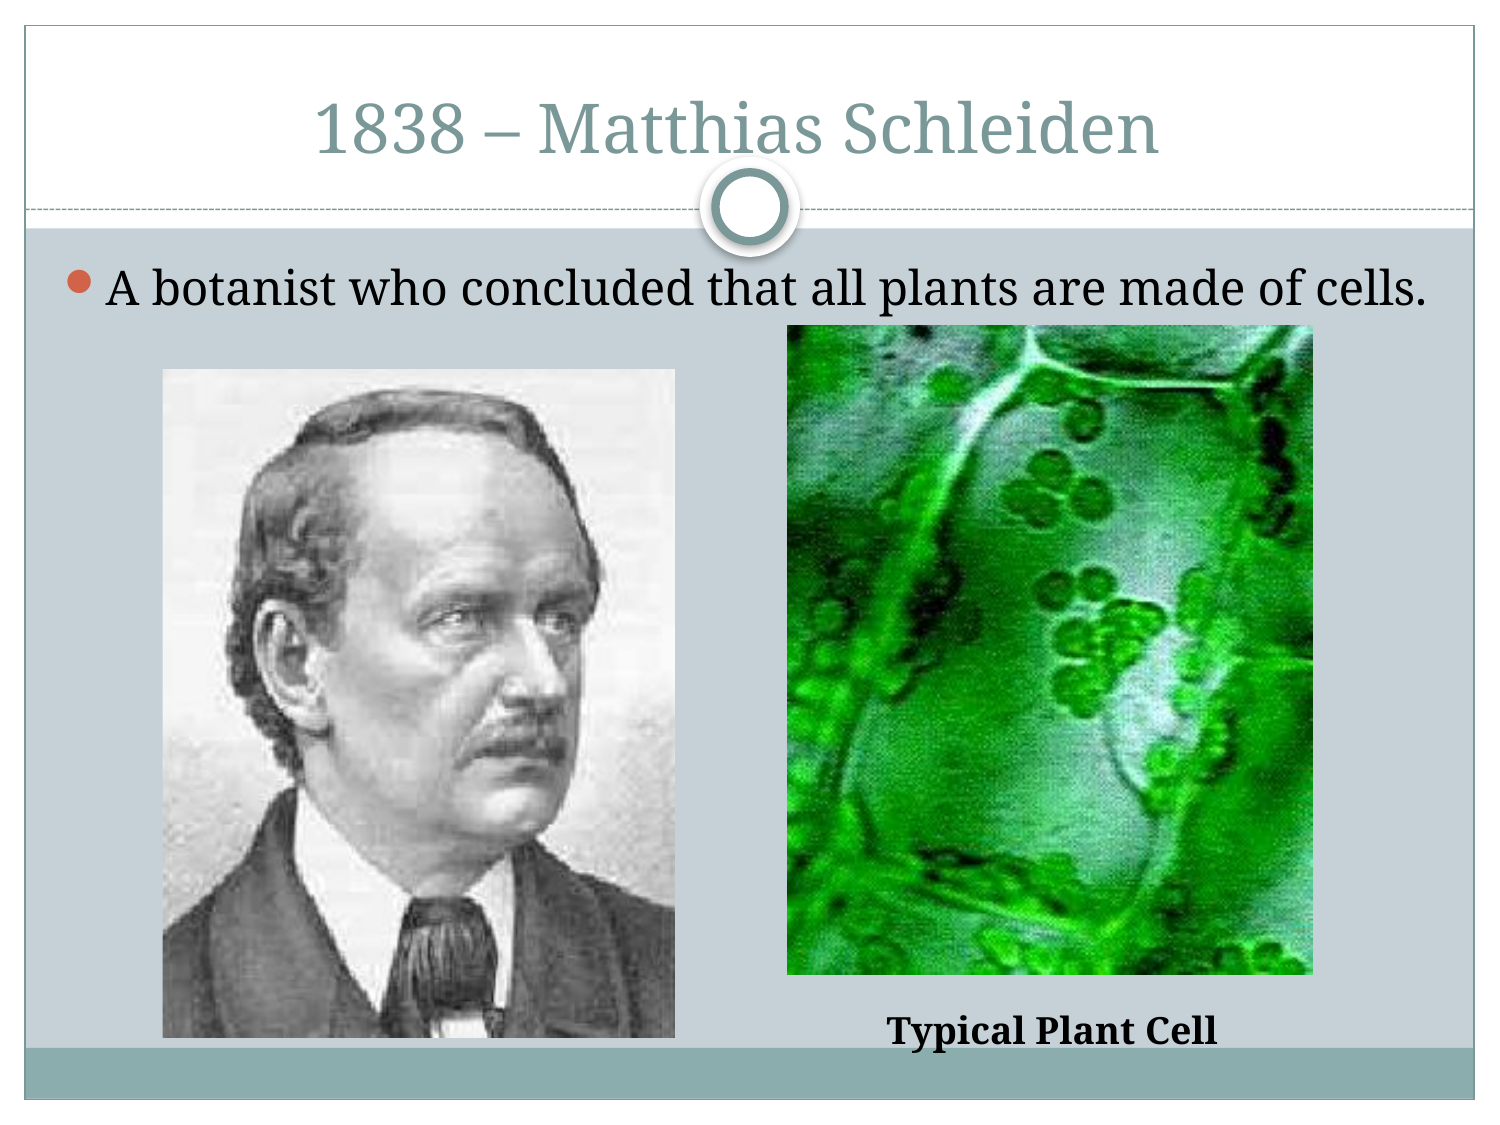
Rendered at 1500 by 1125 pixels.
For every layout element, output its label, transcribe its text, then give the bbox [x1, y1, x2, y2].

text_box Typical Plant Cell [871, 999, 1285, 1060]
picture [787, 325, 1313, 976]
title 1838 – Matthias Schleiden [37, 50, 1438, 175]
text_box [0, 0, 1474, 53]
list A botanist who concluded that all plants are made of cells. [49, 250, 1445, 375]
picture [162, 369, 676, 1038]
